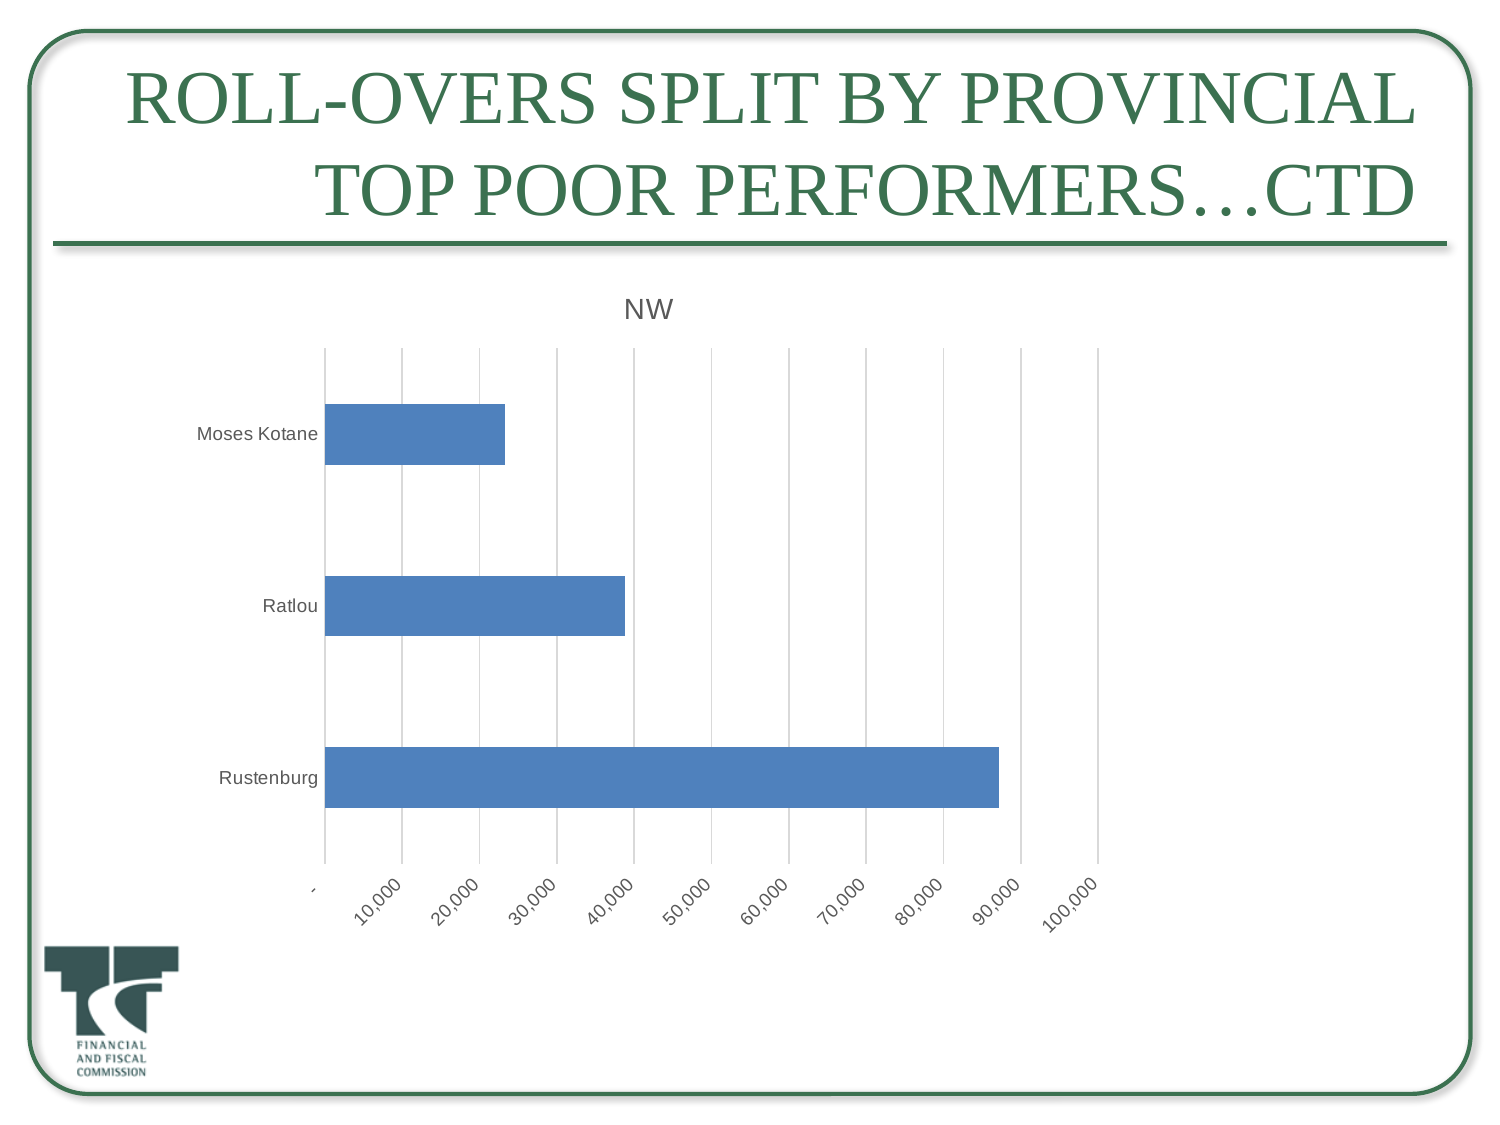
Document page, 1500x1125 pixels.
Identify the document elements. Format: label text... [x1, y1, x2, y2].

title Roll-Overs split by provincial top poor performers…ctd [74, 14, 1426, 263]
picture [25, 940, 69, 1094]
chart [172, 262, 1126, 956]
picture [32, 940, 195, 1091]
